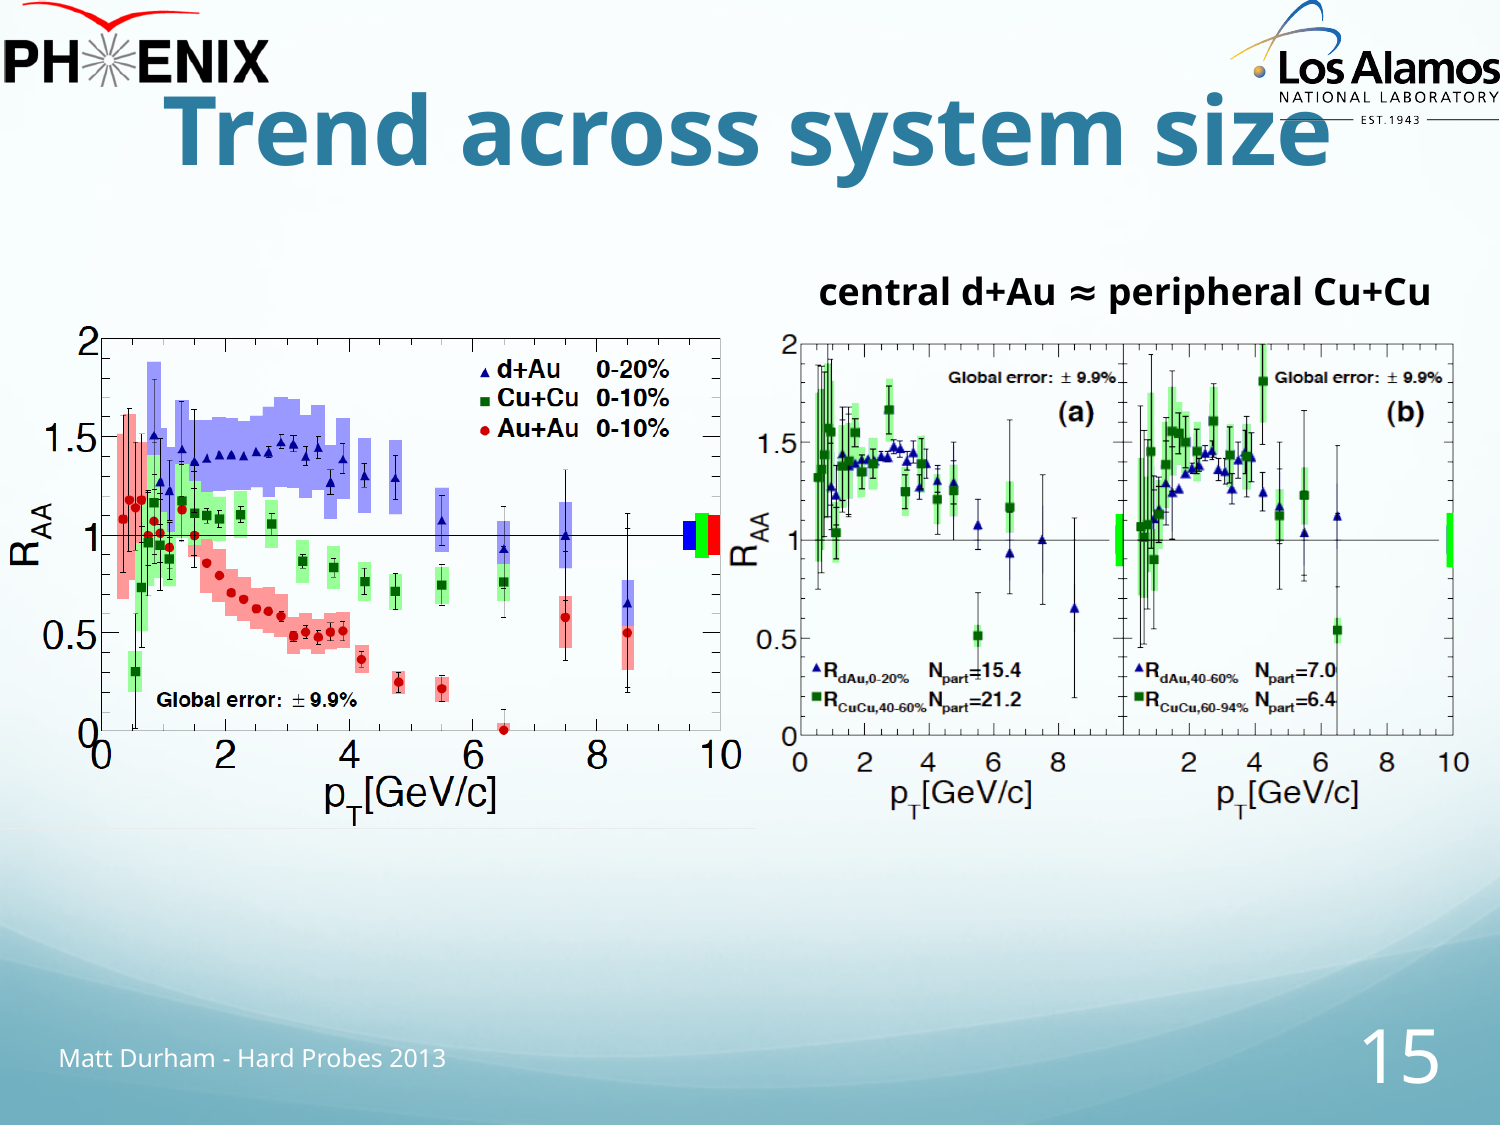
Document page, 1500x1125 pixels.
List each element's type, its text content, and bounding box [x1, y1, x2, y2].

picture [1, 305, 1500, 830]
picture [3, 0, 270, 88]
text_box central d+Au ≈ peripheral Cu+Cu [803, 260, 1484, 302]
slide_number 15 [1295, 1029, 1459, 1090]
title Trend across system size [88, 0, 1408, 193]
picture [1229, 0, 1500, 125]
footer Matt Durham - Hard Probes 2013 [43, 1029, 838, 1090]
